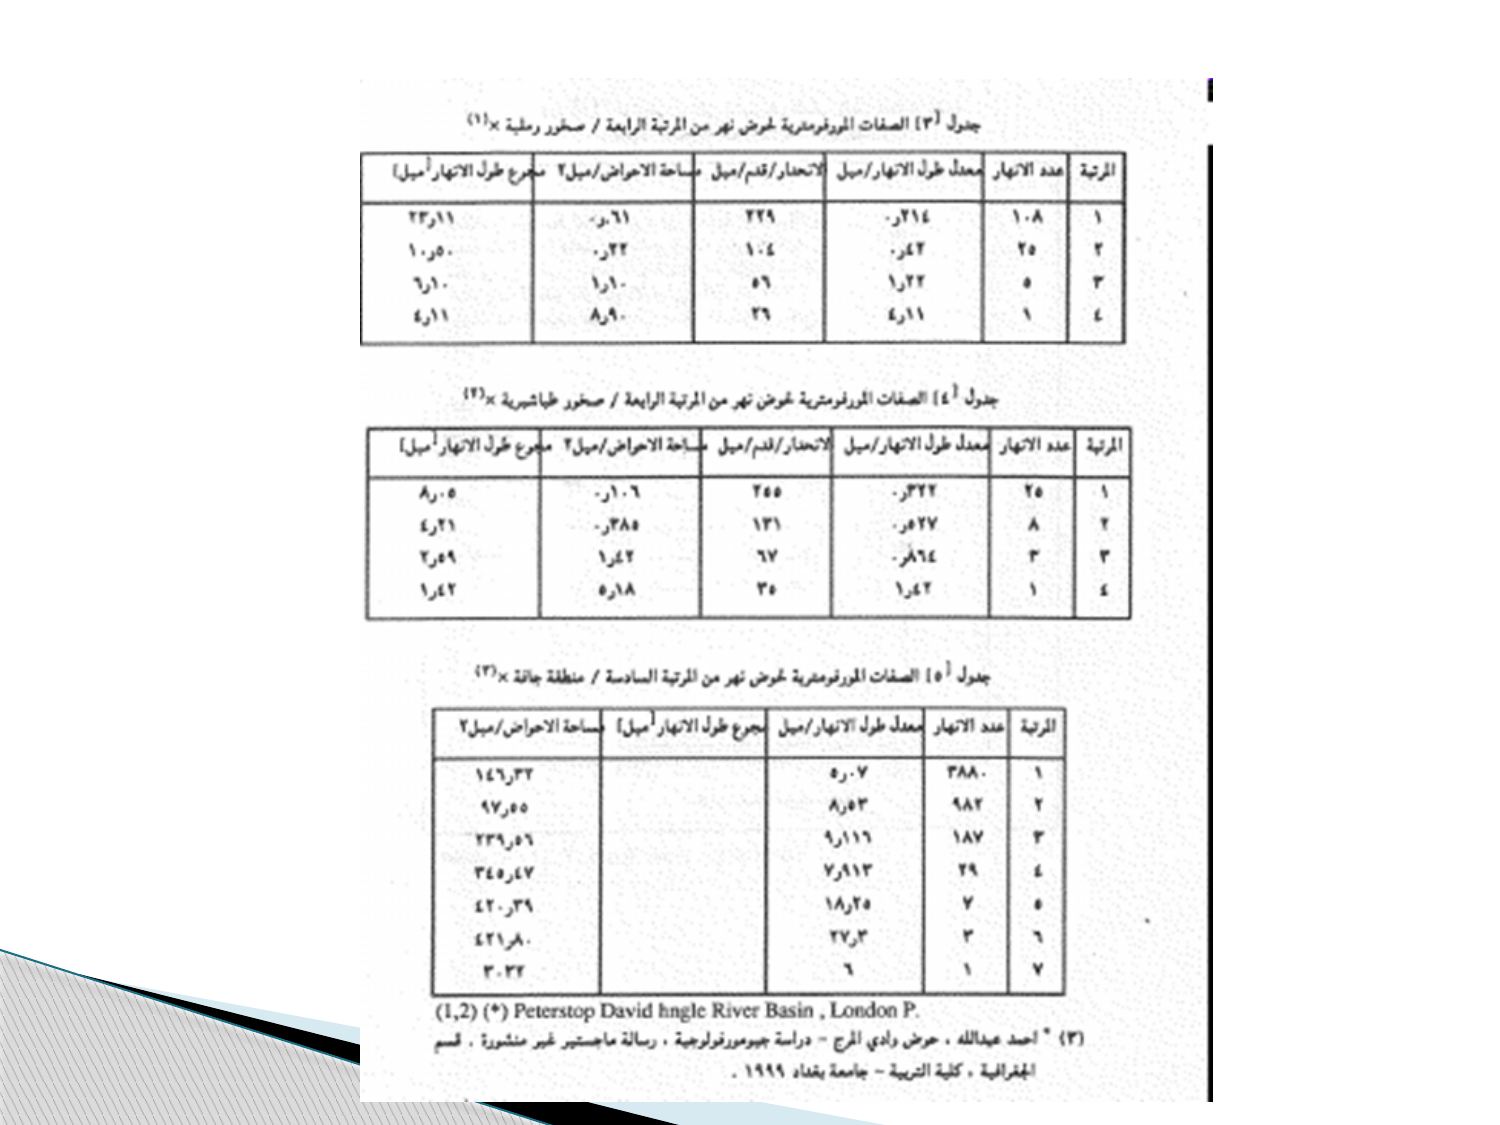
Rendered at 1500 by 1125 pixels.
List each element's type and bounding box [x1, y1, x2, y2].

list [359, 77, 1214, 1102]
